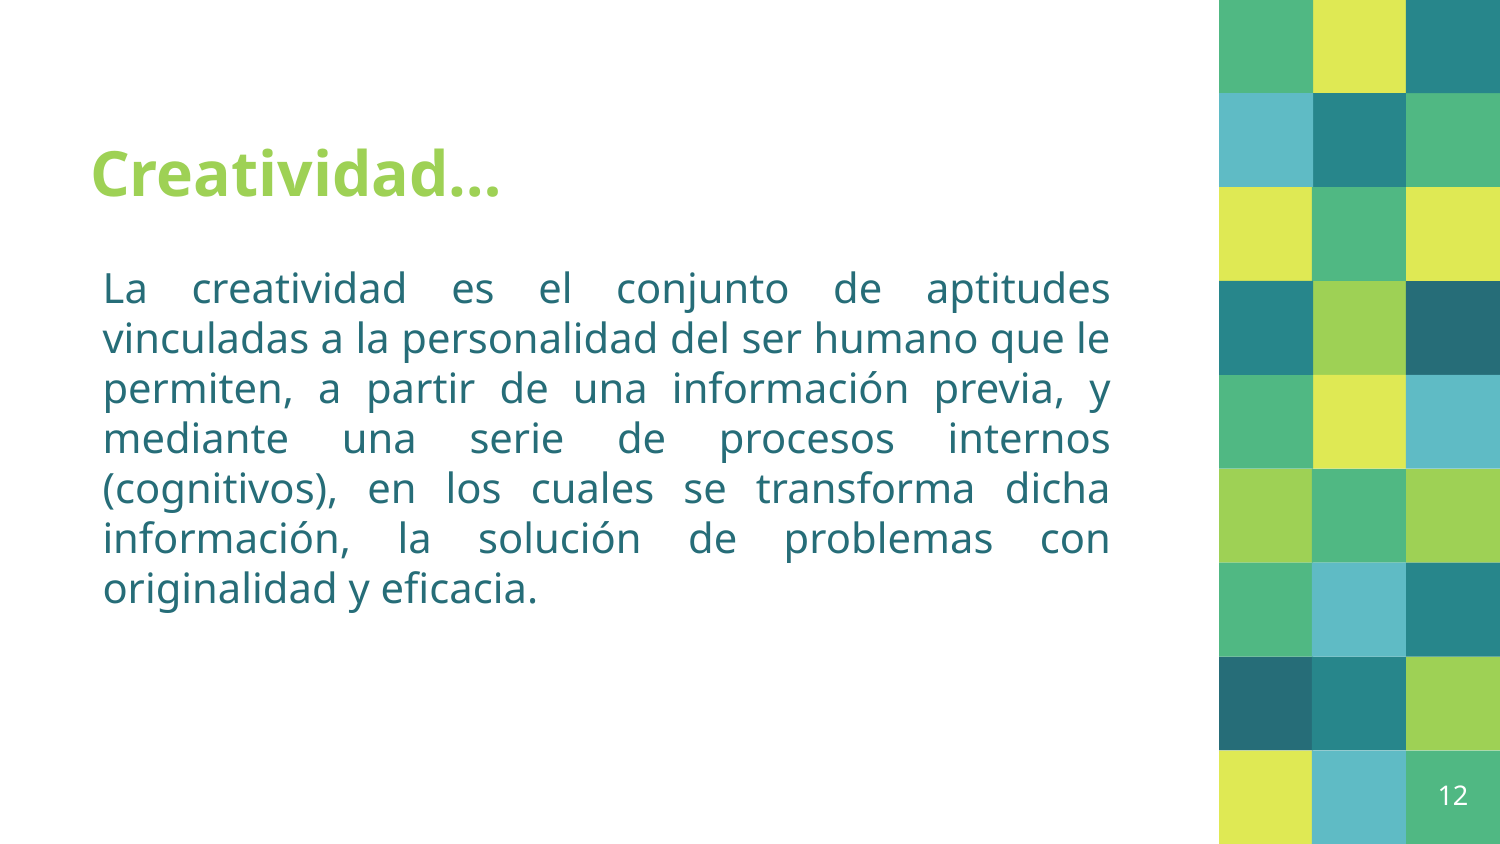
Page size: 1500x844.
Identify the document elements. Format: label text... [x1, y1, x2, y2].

title Creatividad… [75, 83, 1127, 225]
slide_number 12 [1405, 749, 1500, 844]
list La creatividad es el conjunto de aptitudes vinculadas a la personalidad del ser humano que le permiten, a partir de una información previa, y mediante una serie de procesos internos (cognitivos), en los cuales se transforma dicha información, la solución de problemas con originalidad y eficacia. [75, 246, 1127, 783]
